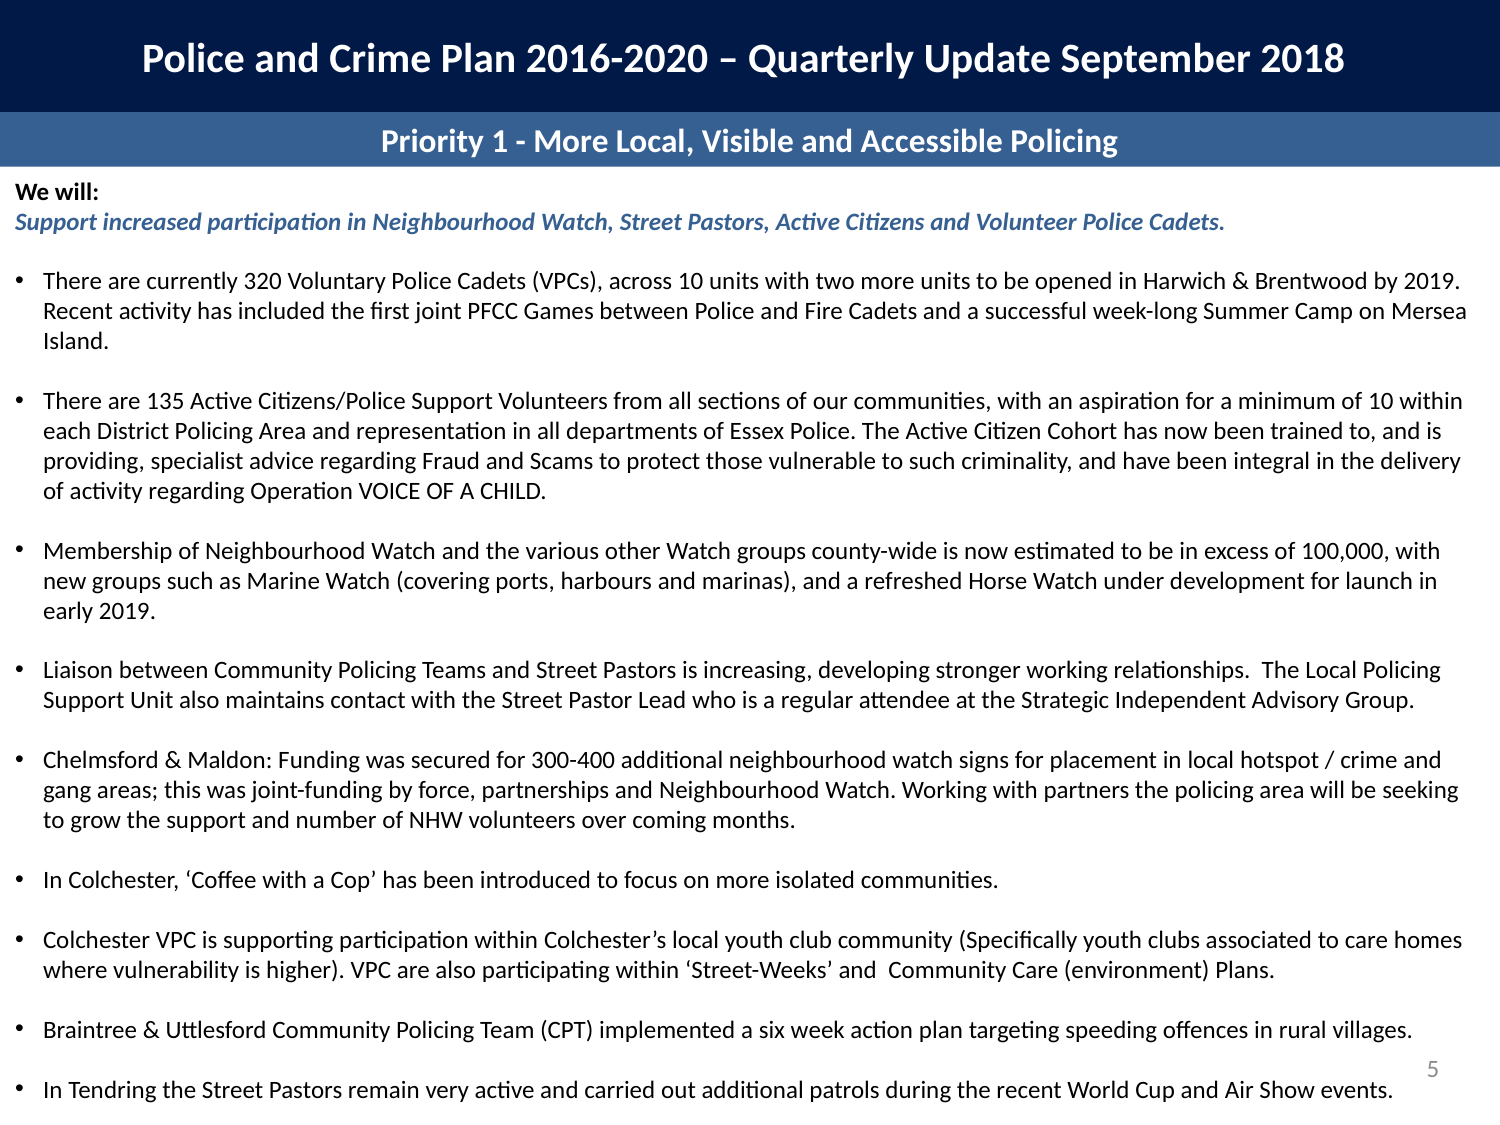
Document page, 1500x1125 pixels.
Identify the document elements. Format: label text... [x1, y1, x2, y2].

text_box [0, 0, 1500, 112]
text_box Police and Crime Plan 2016-2020 – Quarterly Update September 2018 [0, 23, 1499, 88]
text_box Priority 1 - More Local, Visible and Accessible Policing [0, 112, 1500, 167]
text_box We will: Support increased participation in Neighbourhood Watch, Street Pastors, Active Citizens and Volunteer Police Cadets. There are currently 320 Voluntary Police Cadets (VPCs), across 10 units with two more units to be opened in Harwich & Brentwood by 2019. Recent activity has included the first joint PFCC Games between Police and Fire Cadets and a successful week-long Summer Camp on Mersea Island. There are 135 Active Citizens/Police Support Volunteers from all sections of our communities, with an aspiration for a minimum of 10 within each District Policing Area and representation in all departments of Essex Police. The Active Citizen Cohort has now been trained to, and is providing, specialist advice regarding Fraud and Scams to protect those vulnerable to such criminality, and have been integral in the delivery of activity regarding Operation VOICE OF A CHILD. Membership of Neighbourhood Watch and the various other Watch groups county-wide is now estimated to be in excess of 100,000, with new groups such as Marine Watch (covering ports, harbours and marinas), and a refreshed Horse Watch under development for launch in early 2019. Liaison between Community Policing Teams and Street Pastors is increasing, developing stronger working relationships. The Local Policing Support Unit also maintains contact with the Street Pastor Lead who is a regular attendee at the Strategic Independent Advisory Group. Chelmsford & Maldon: Funding was secured for 300-400 additional neighbourhood watch signs for placement in local hotspot / crime and gang areas; this was joint-funding by force, partnerships and Neighbourhood Watch. Working with partners the policing area will be seeking to grow the support and number of NHW volunteers over coming months. In Colchester, ‘Coffee with a Cop’ has been introduced to focus on more isolated communities. Colchester VPC is supporting participation within Colchester’s local youth club community (Specifically youth clubs associated to care homes where vulnerability is higher). VPC are also participating within ‘Street-Weeks’ and Community Care (environment) Plans. Braintree & Uttlesford Community Policing Team (CPT) implemented a six week action plan targeting speeding offences in rural villages. In Tendring the Street Pastors remain very active and carried out additional patrols during the recent World Cup and Air Show events. [0, 167, 1498, 1111]
